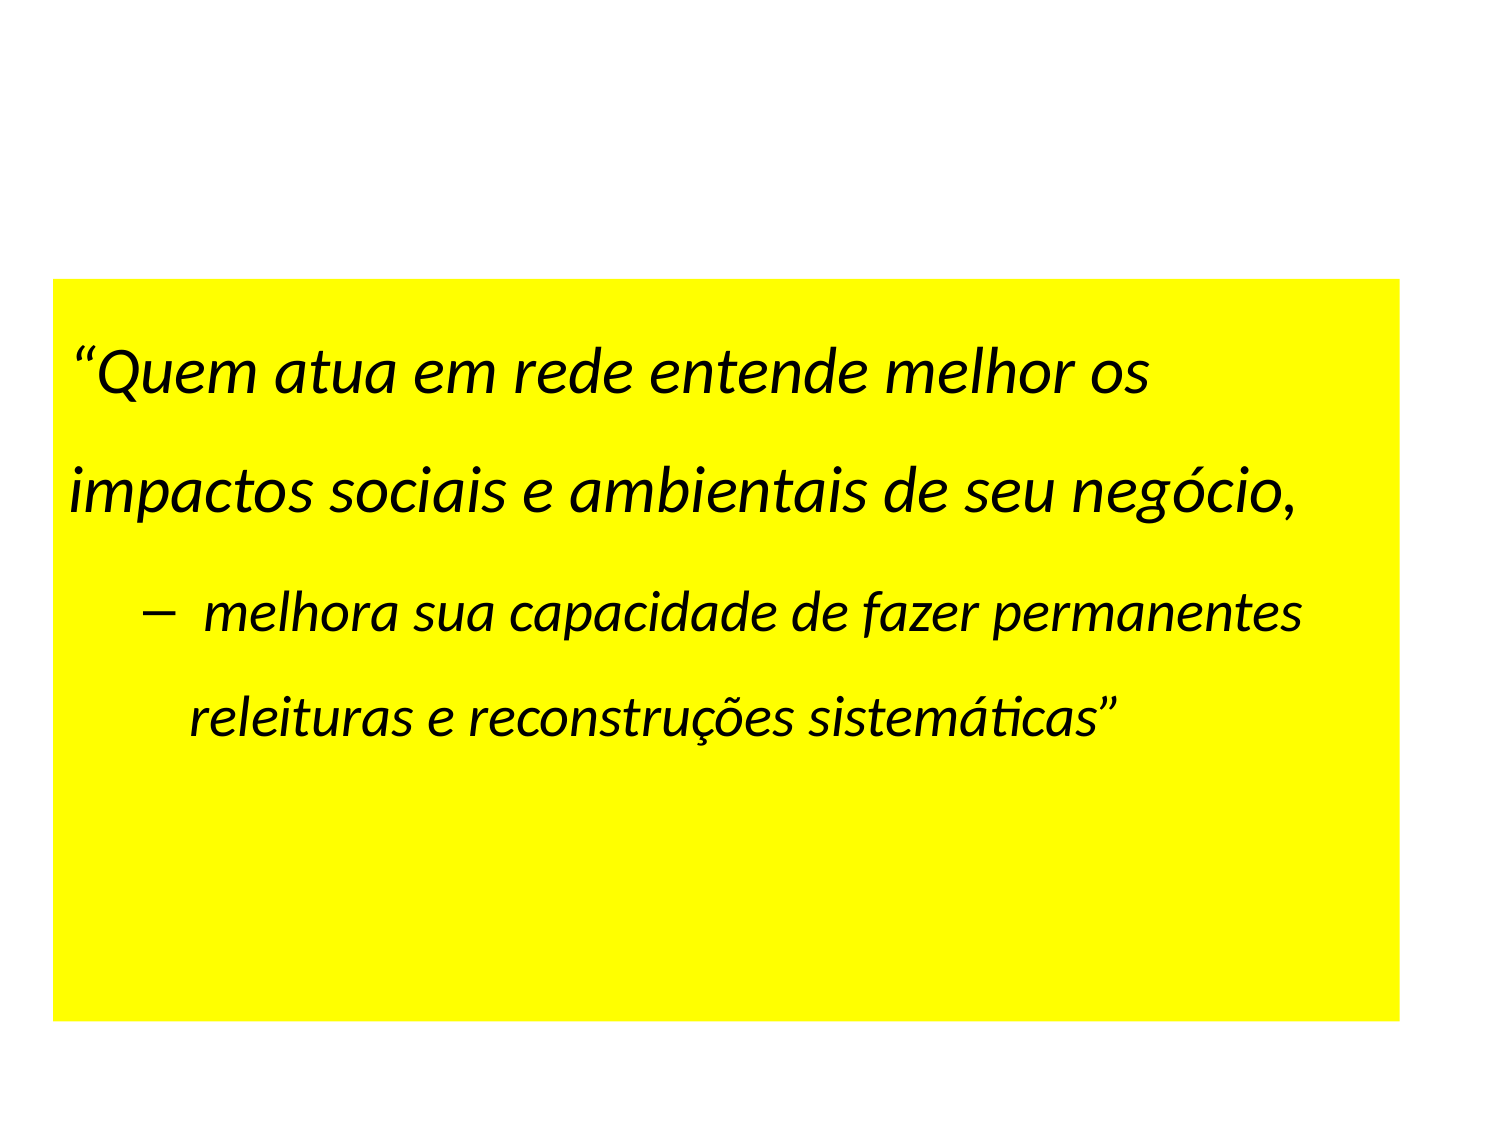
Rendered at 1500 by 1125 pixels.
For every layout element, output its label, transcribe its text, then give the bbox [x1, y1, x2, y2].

list “Quem atua em rede entende melhor os impactos sociais e ambientais de seu negócio, melhora sua capacidade de fazer permanentes releituras e reconstruções sistemáticas” [53, 278, 1400, 1022]
